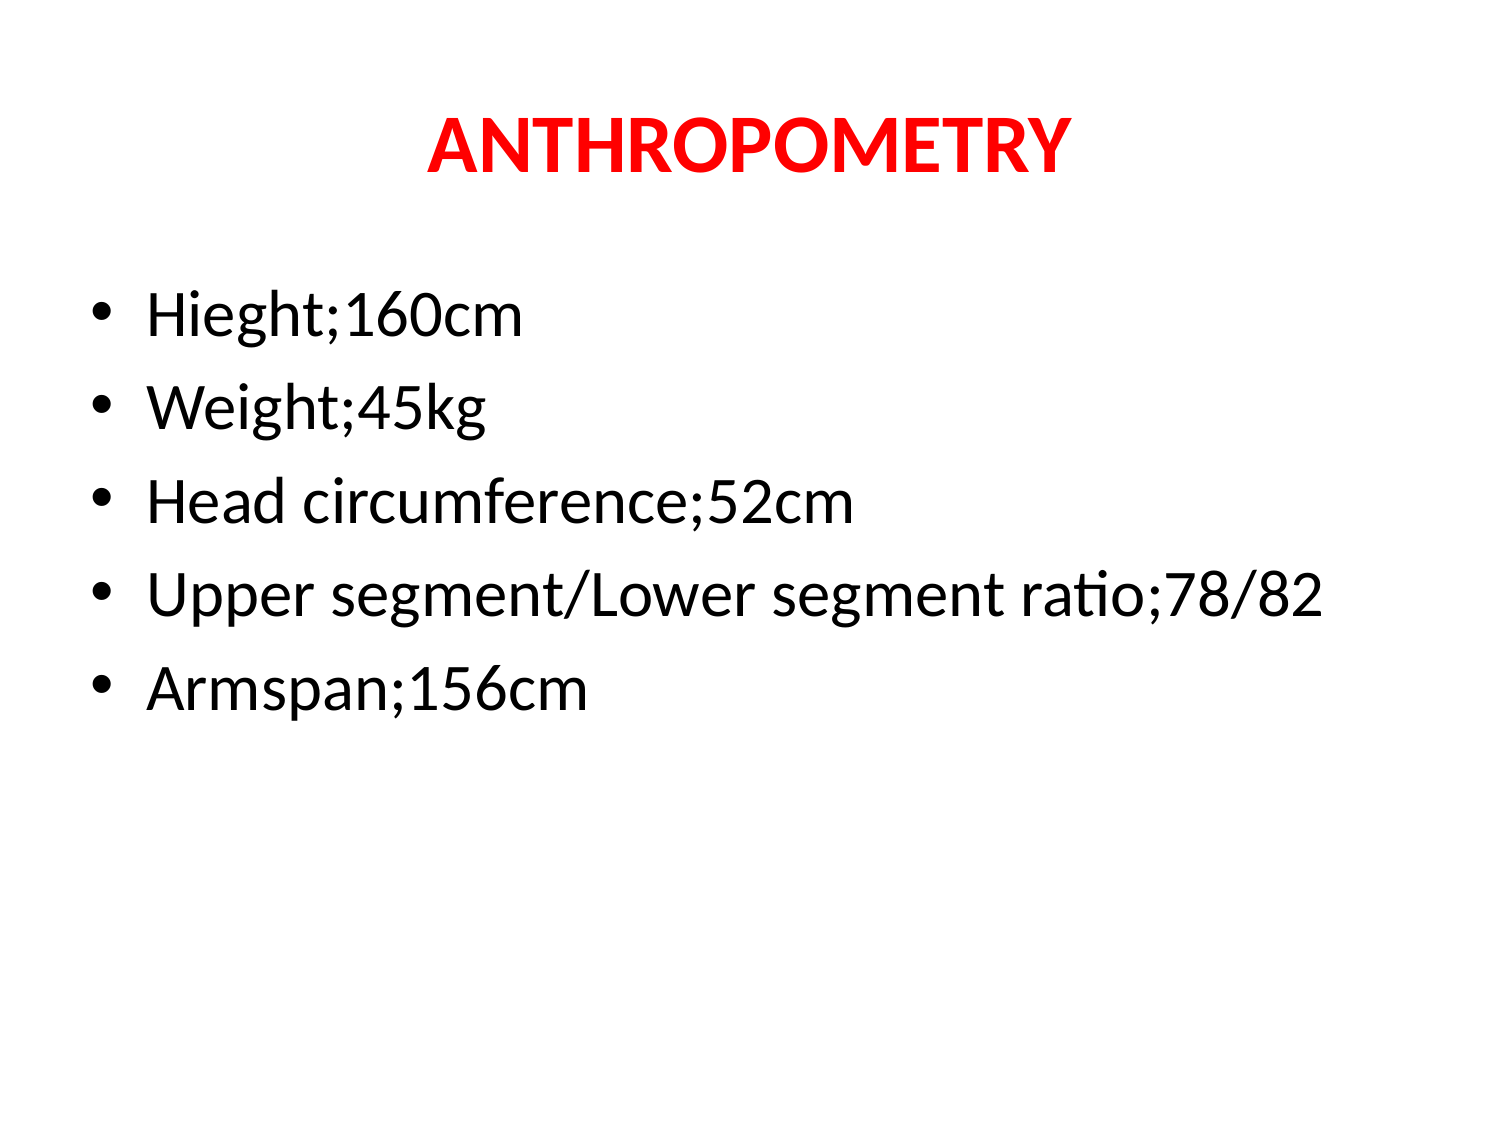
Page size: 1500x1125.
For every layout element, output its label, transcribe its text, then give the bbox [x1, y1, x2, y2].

title ANTHROPOMETRY [75, 45, 1425, 233]
list Hieght;160cm Weight;45kg Head circumference;52cm Upper segment/Lower segment ratio;78/82 Armspan;156cm [75, 262, 1425, 1005]
